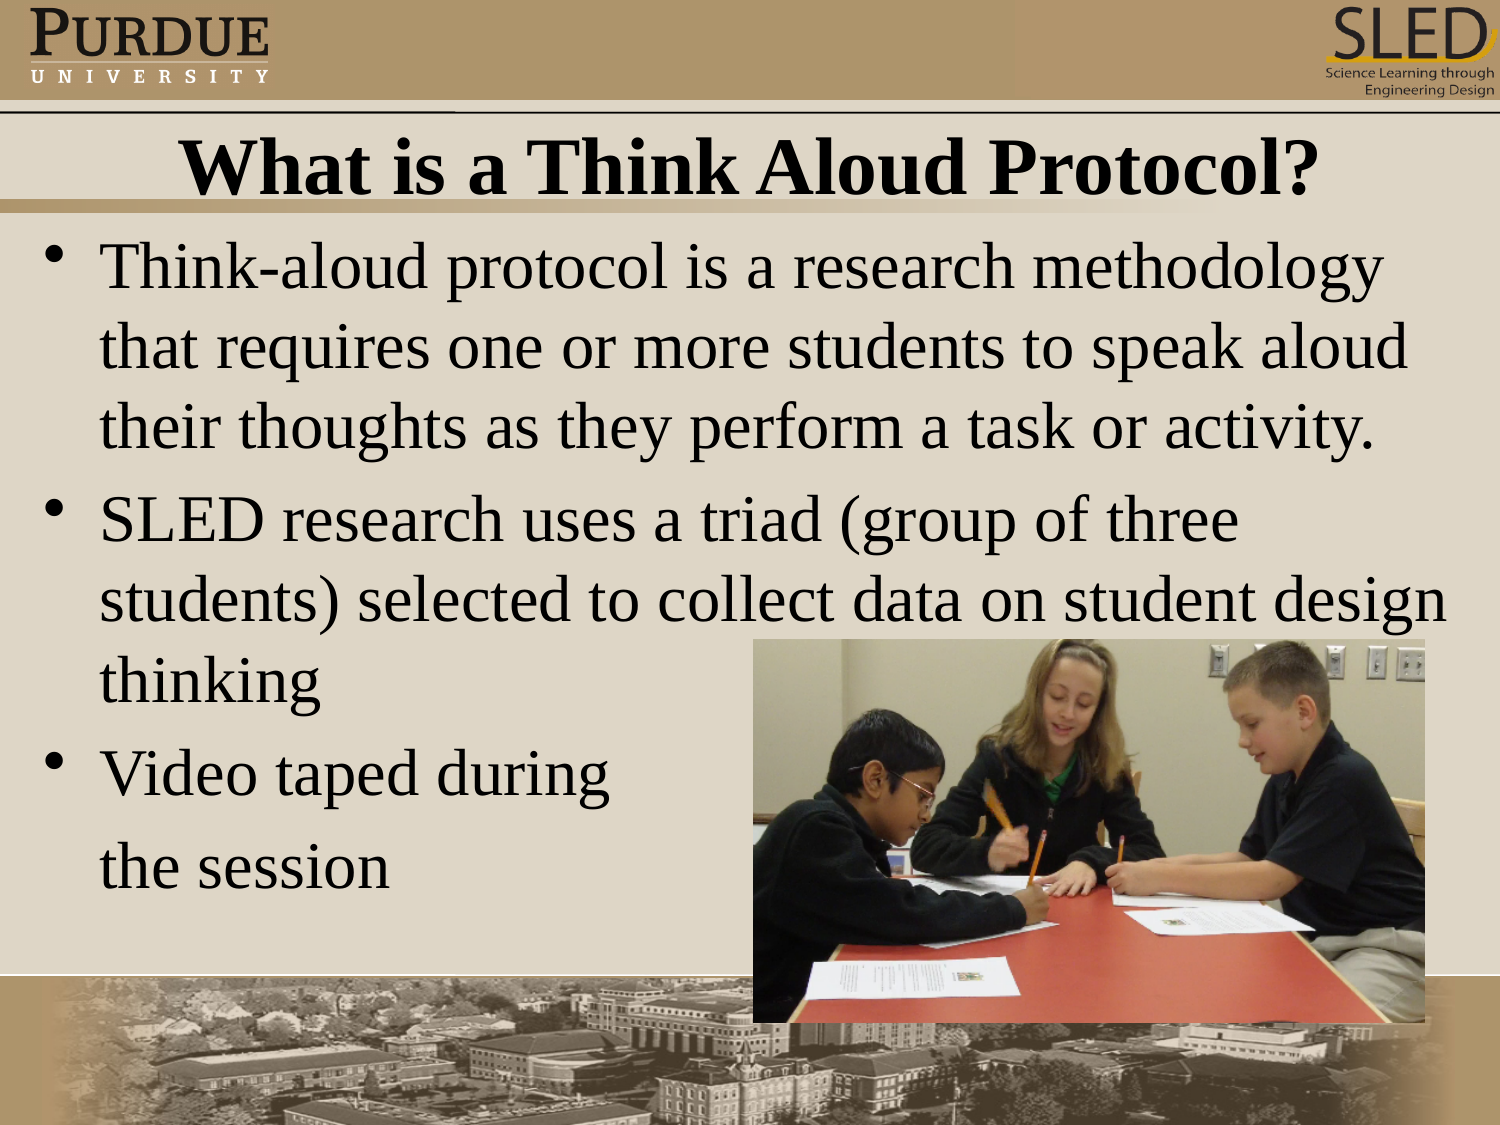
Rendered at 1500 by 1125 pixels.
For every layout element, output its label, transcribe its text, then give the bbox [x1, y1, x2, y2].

title What is a Think Aloud Protocol? [75, 104, 1425, 214]
list Think-aloud protocol is a research methodology that requires one or more students to speak aloud their thoughts as they perform a task or activity. SLED research uses a triad (group of three students) selected to collect data on student design thinking Video taped during the session [28, 214, 1475, 974]
picture [1323, 4, 1500, 99]
picture [24, 4, 275, 89]
picture [42, 639, 1455, 1125]
